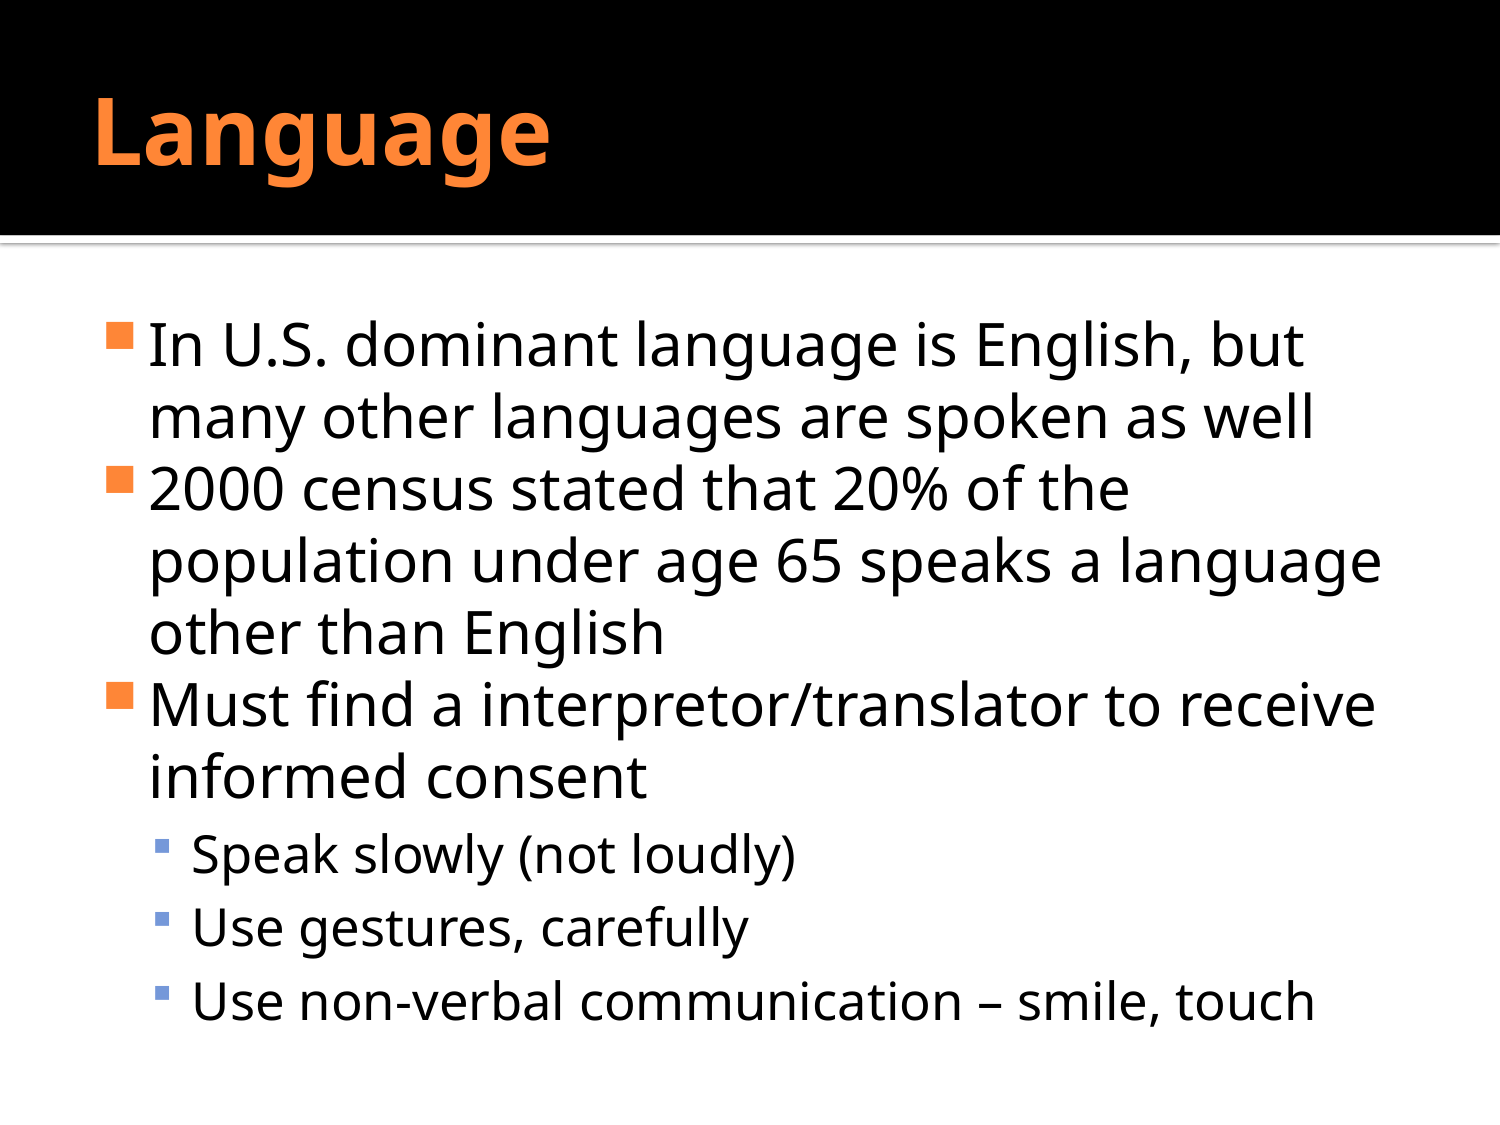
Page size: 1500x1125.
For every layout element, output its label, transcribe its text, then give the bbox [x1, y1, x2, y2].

title Language [75, 25, 1425, 231]
list In U.S. dominant language is English, but many other languages are spoken as well 2000 census stated that 20% of the population under age 65 speaks a language other than English Must find a interpretor/translator to receive informed consent Speak slowly (not loudly) Use gestures, carefully Use non-verbal communication – smile, touch [75, 291, 1425, 1050]
